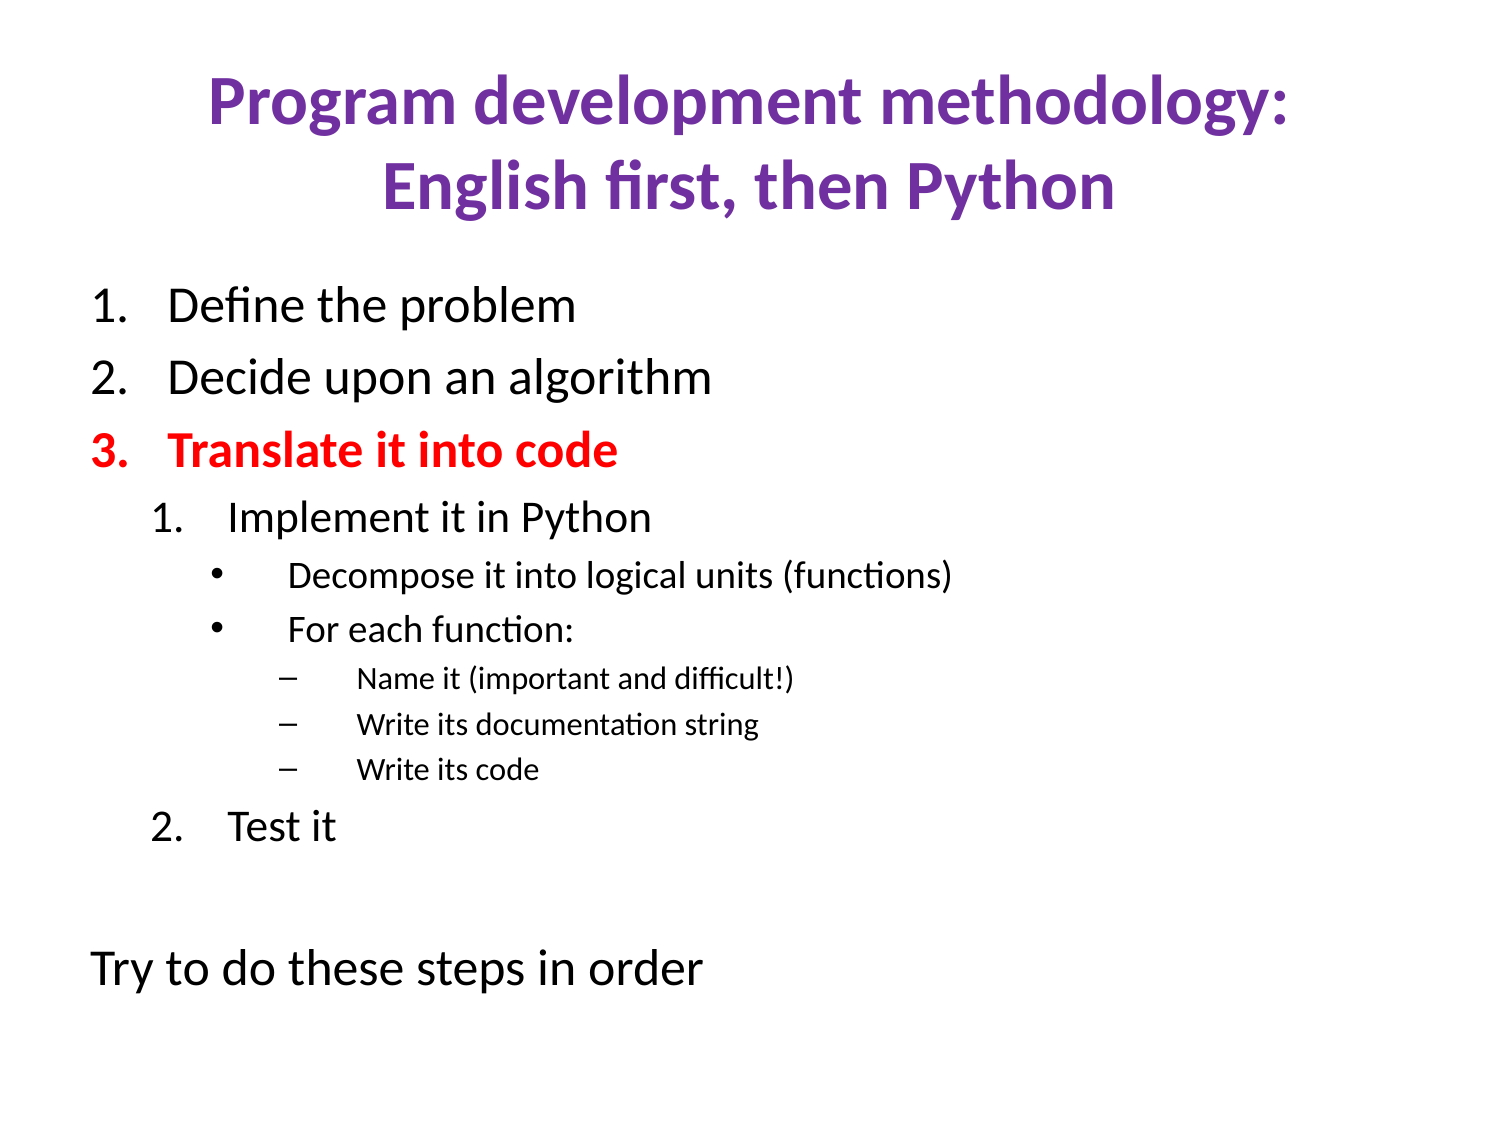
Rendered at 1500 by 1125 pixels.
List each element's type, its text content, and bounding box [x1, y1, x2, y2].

list Define the problem Decide upon an algorithm Translate it into code Implement it in Python Decompose it into logical units (functions) For each function: Name it (important and difficult!) Write its documentation string Write its code Test it Try to do these steps in order [75, 262, 1425, 1005]
title Program development methodology: English first, then Python [75, 45, 1425, 233]
